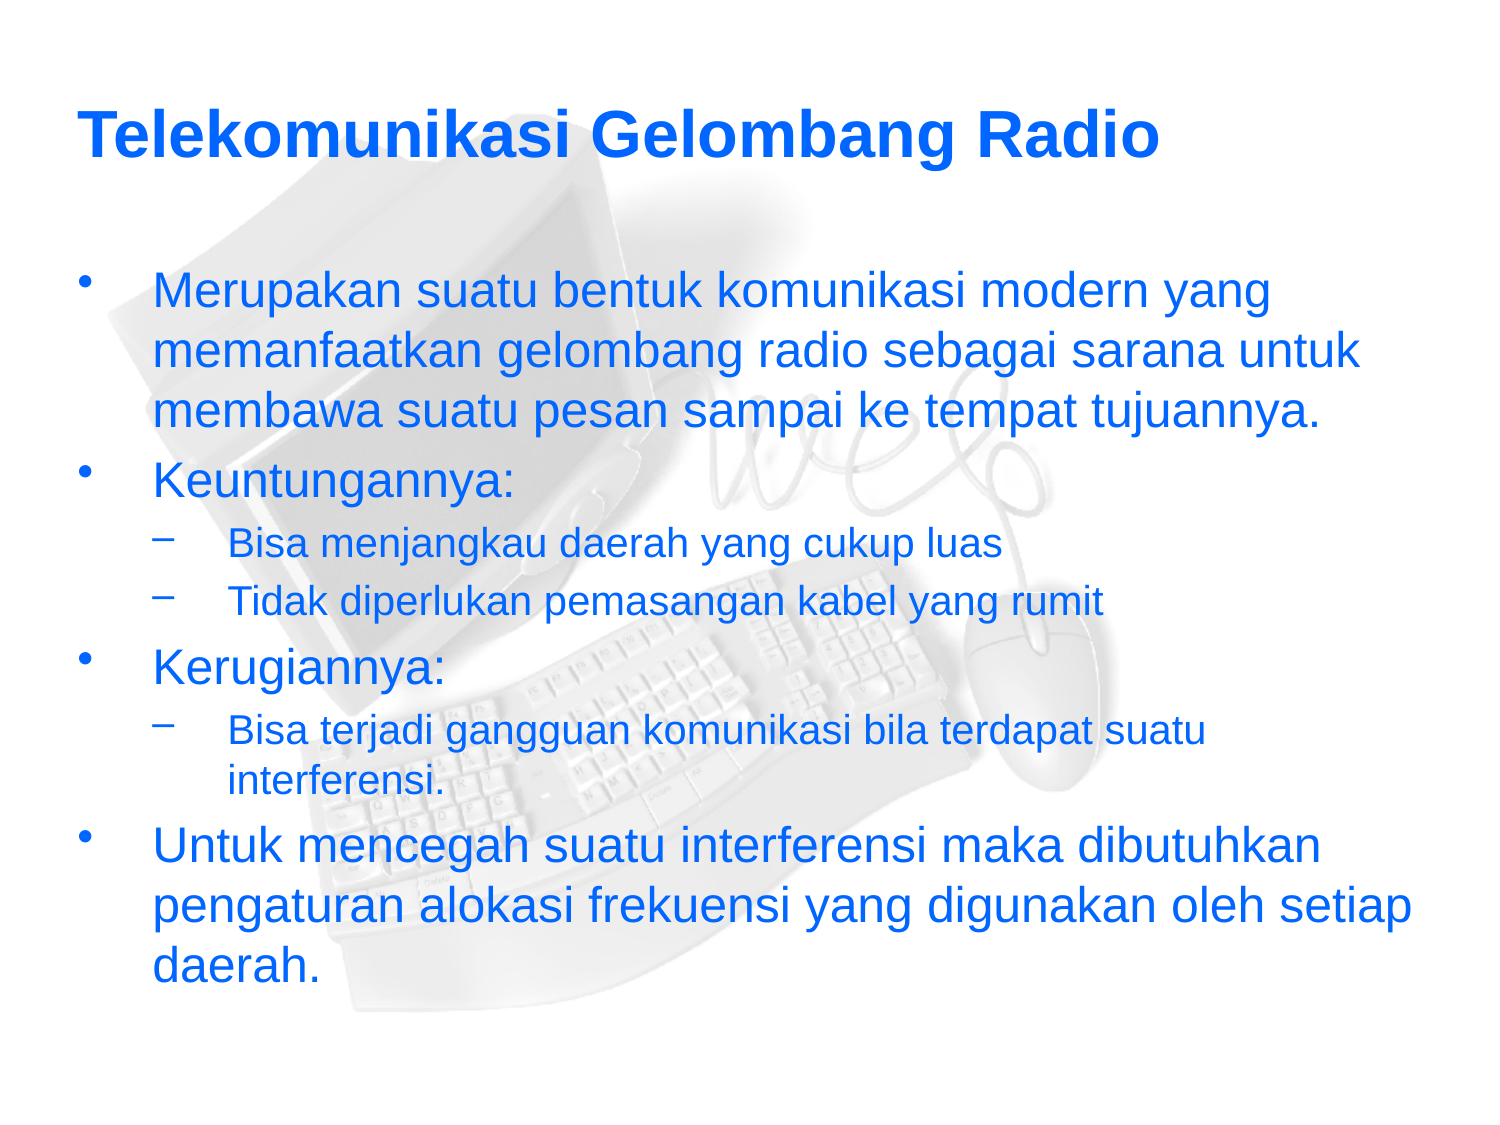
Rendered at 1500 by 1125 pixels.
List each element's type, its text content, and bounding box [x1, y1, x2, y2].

title Telekomunikasi Gelombang Radio [62, 37, 1463, 226]
list Merupakan suatu bentuk komunikasi modern yang memanfaatkan gelombang radio sebagai sarana untuk membawa suatu pesan sampai ke tempat tujuannya. Keuntungannya: Bisa menjangkau daerah yang cukup luas Tidak diperlukan pemasangan kabel yang rumit Kerugiannya: Bisa terjadi gangguan komunikasi bila terdapat suatu interferensi. Untuk mencegah suatu interferensi maka dibutuhkan pengaturan alokasi frekuensi yang digunakan oleh setiap daerah. [62, 249, 1430, 1051]
